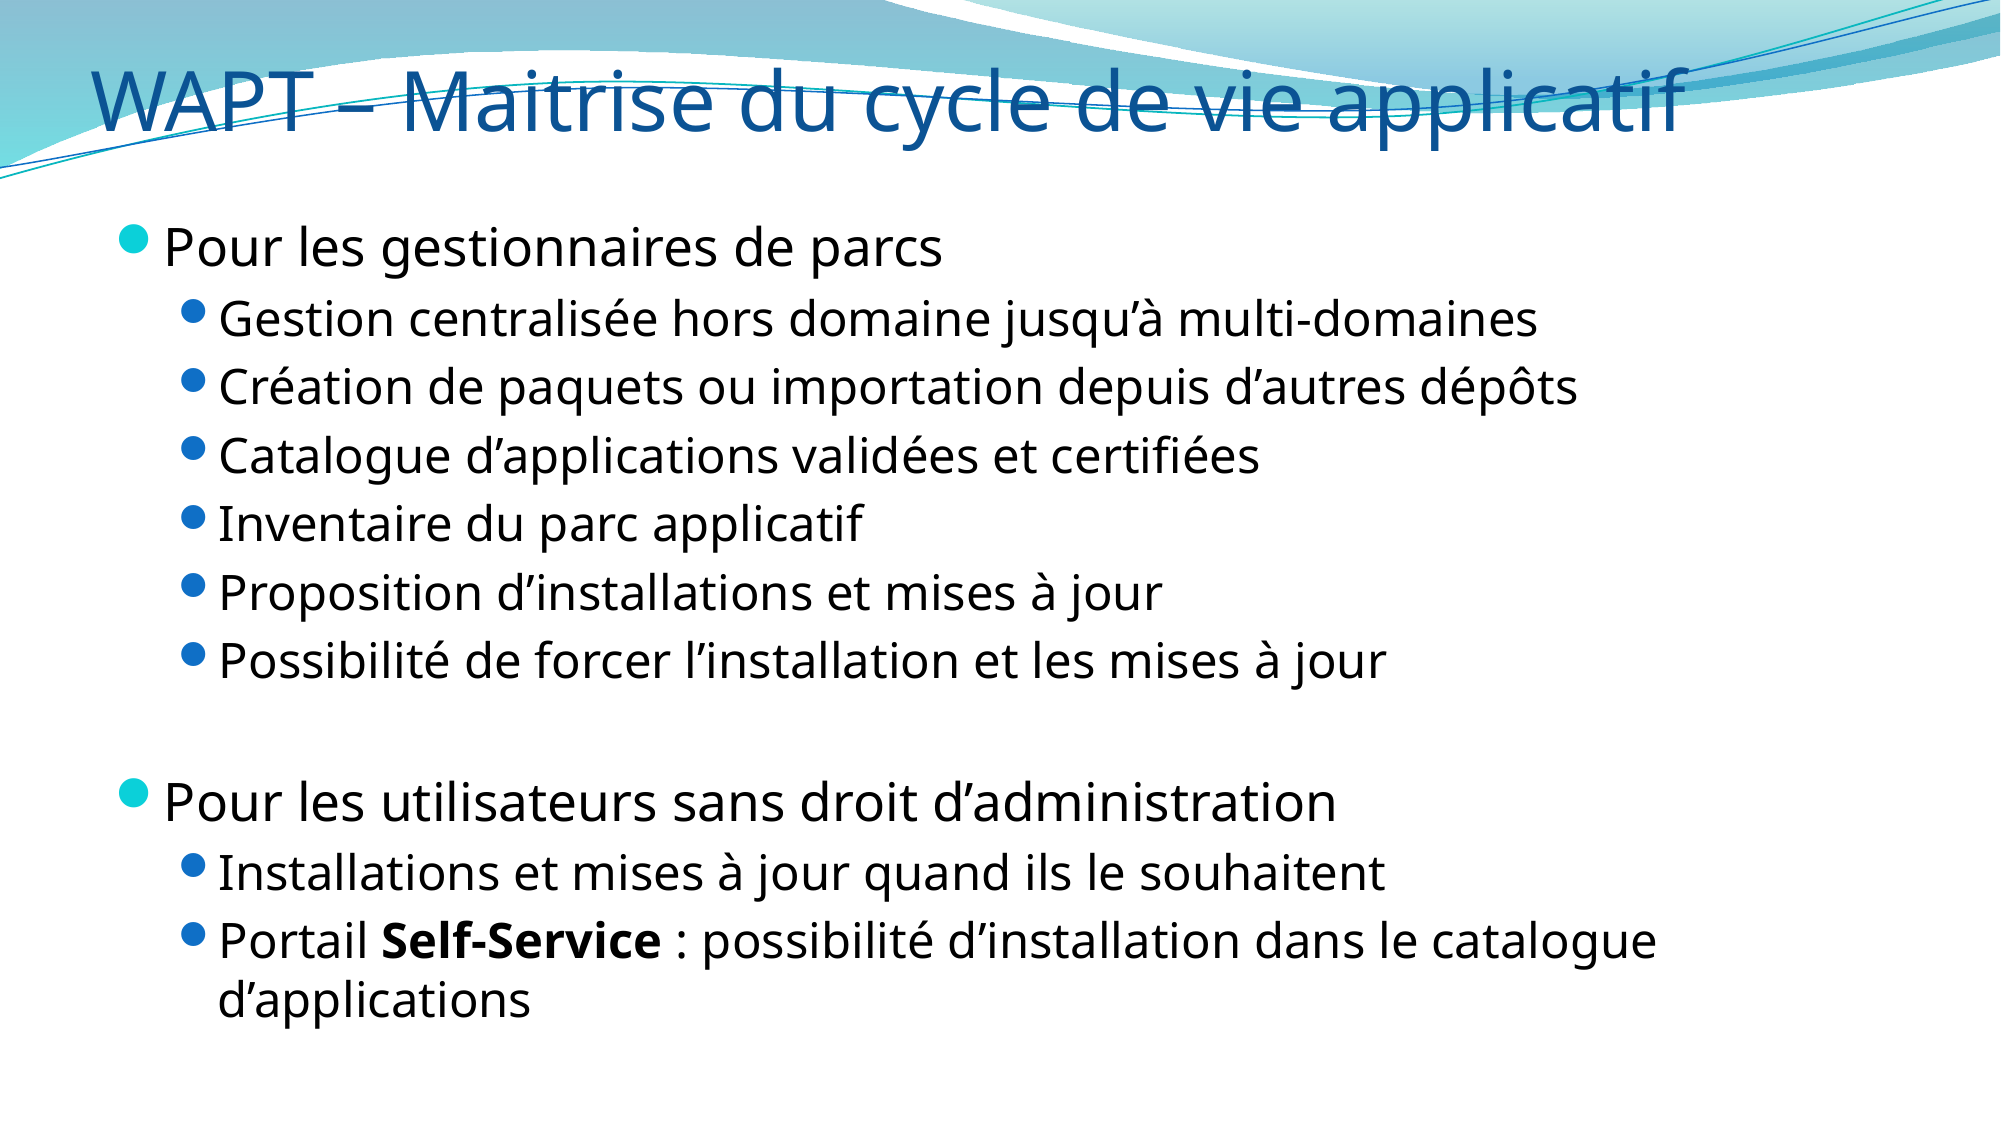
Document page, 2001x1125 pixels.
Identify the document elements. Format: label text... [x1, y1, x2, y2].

list Pour les gestionnaires de parcs Gestion centralisée hors domaine jusqu’à multi-domaines Création de paquets ou importation depuis d’autres dépôts Catalogue d’applications validées et certifiées Inventaire du parc applicatif Proposition d’installations et mises à jour Possibilité de forcer l’installation et les mises à jour Pour les utilisateurs sans droit d’administration Installations et mises à jour quand ils le souhaitent Portail Self-Service : possibilité d’installation dans le catalogue d’applications [99, 206, 1900, 1038]
text_box WAPT – Maitrise du cycle de vie applicatif [90, 23, 1891, 149]
